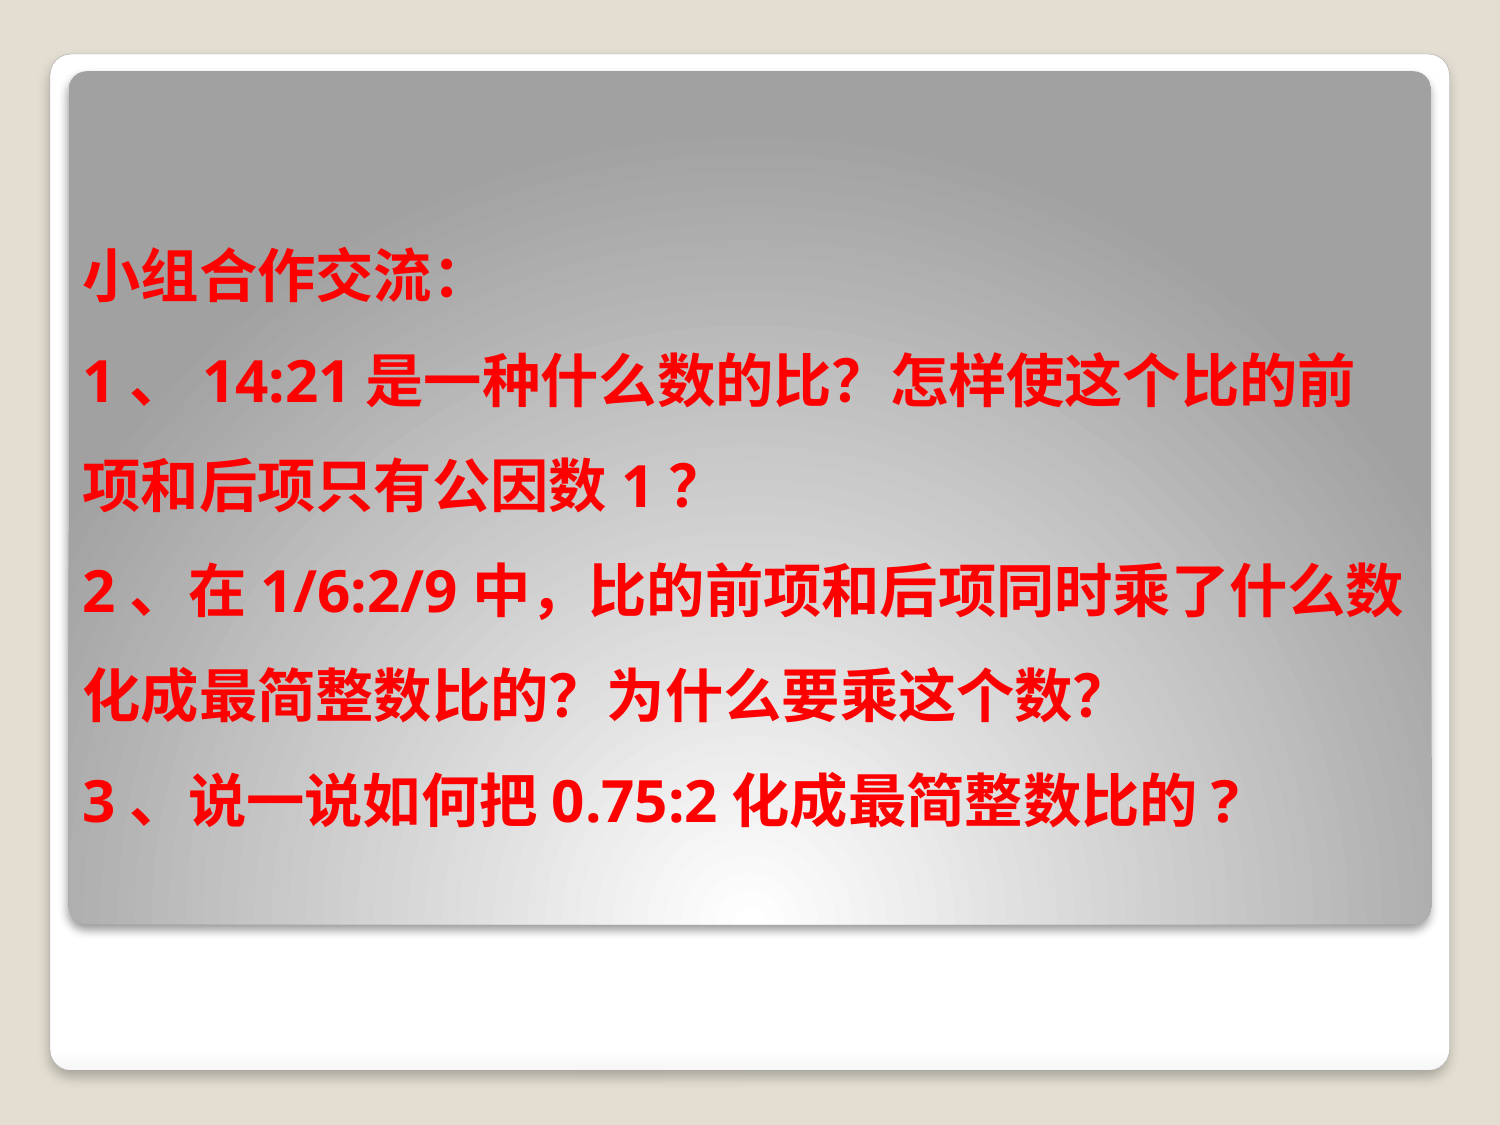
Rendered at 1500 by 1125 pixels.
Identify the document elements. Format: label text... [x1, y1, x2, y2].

title 小组合作交流： 1、14:21是一种什么数的比？怎样使这个比的前项和后项只有公因数1？ 2、在1/6:2/9中，比的前项和后项同时乘了什么数化成最简整数比的？为什么要乘这个数？ 3、说一说如何把0.75:2化成最简整数比的? [68, 622, 1422, 842]
